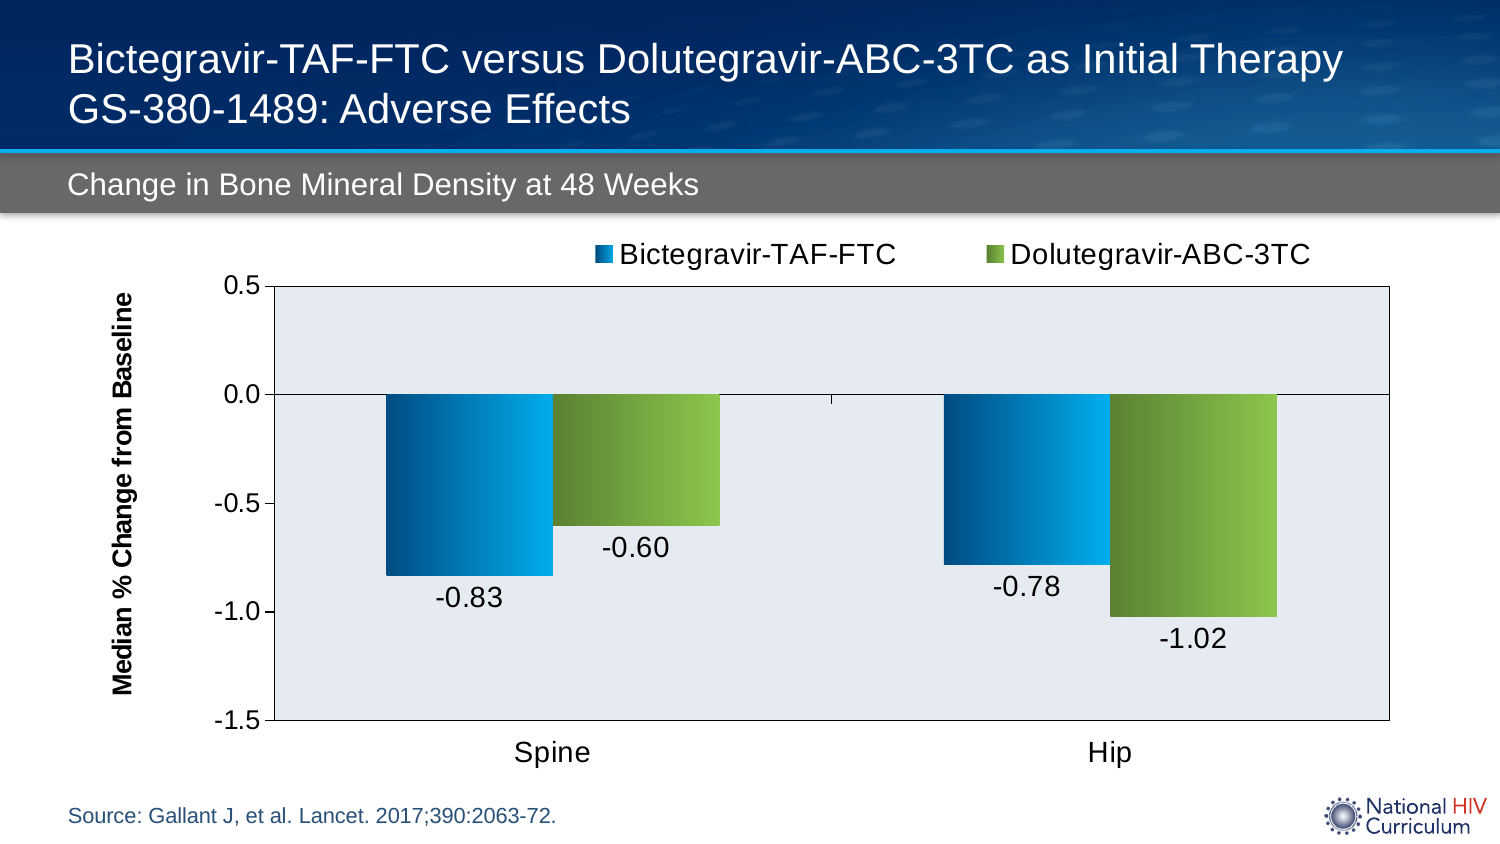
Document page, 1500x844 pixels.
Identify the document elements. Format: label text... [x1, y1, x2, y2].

list Source: Gallant J, et al. Lancet. 2017;390:2063-72. [53, 795, 1261, 835]
list Change in Bone Mineral Density at 48 Weeks [52, 154, 1448, 211]
chart [74, 224, 1425, 796]
picture [0, 0, 1500, 148]
picture [1324, 797, 1362, 835]
title Bictegravir-TAF-FTC versus Dolutegravir-ABC-3TC as Initial Therapy GS-380-1489: Adverse Effects [53, 14, 1447, 149]
